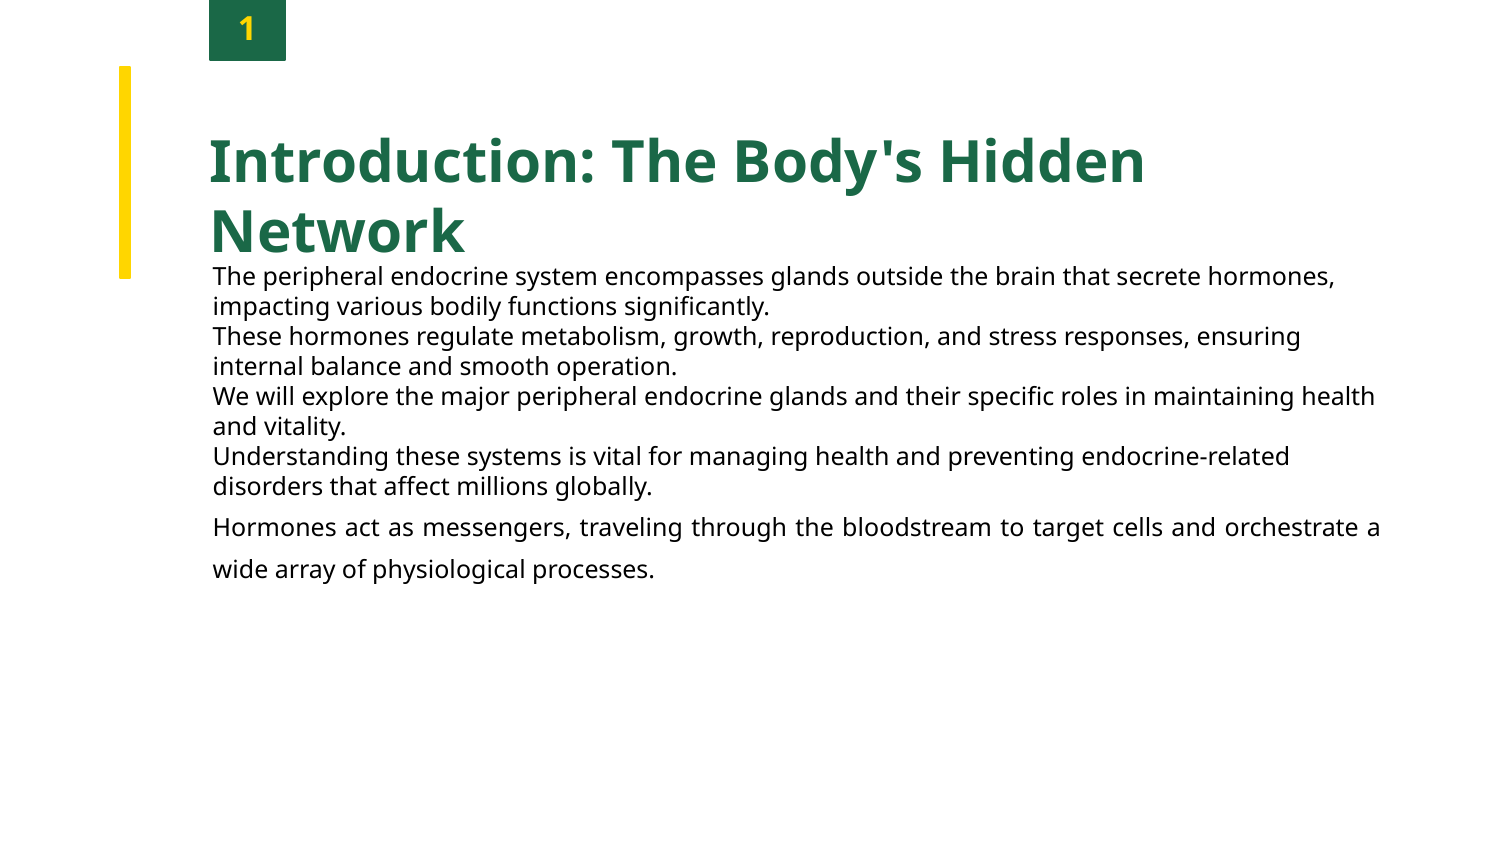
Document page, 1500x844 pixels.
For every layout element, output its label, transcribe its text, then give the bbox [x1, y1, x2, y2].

text_box [119, 67, 131, 279]
text_box 1 [209, 0, 285, 60]
text_box Introduction: The Body's Hidden Network [194, 151, 1395, 237]
text_box The peripheral endocrine system encompasses glands outside the brain that secrete hormones, impacting various bodily functions significantly. These hormones regulate metabolism, growth, reproduction, and stress responses, ensuring internal balance and smooth operation. We will explore the major peripheral endocrine glands and their specific roles in maintaining health and vitality. Understanding these systems is vital for managing health and preventing endocrine-related disorders that affect millions globally. Hormones act as messengers, traveling through the bloodstream to target cells and orchestrate a wide array of physiological processes. [197, 253, 1398, 802]
